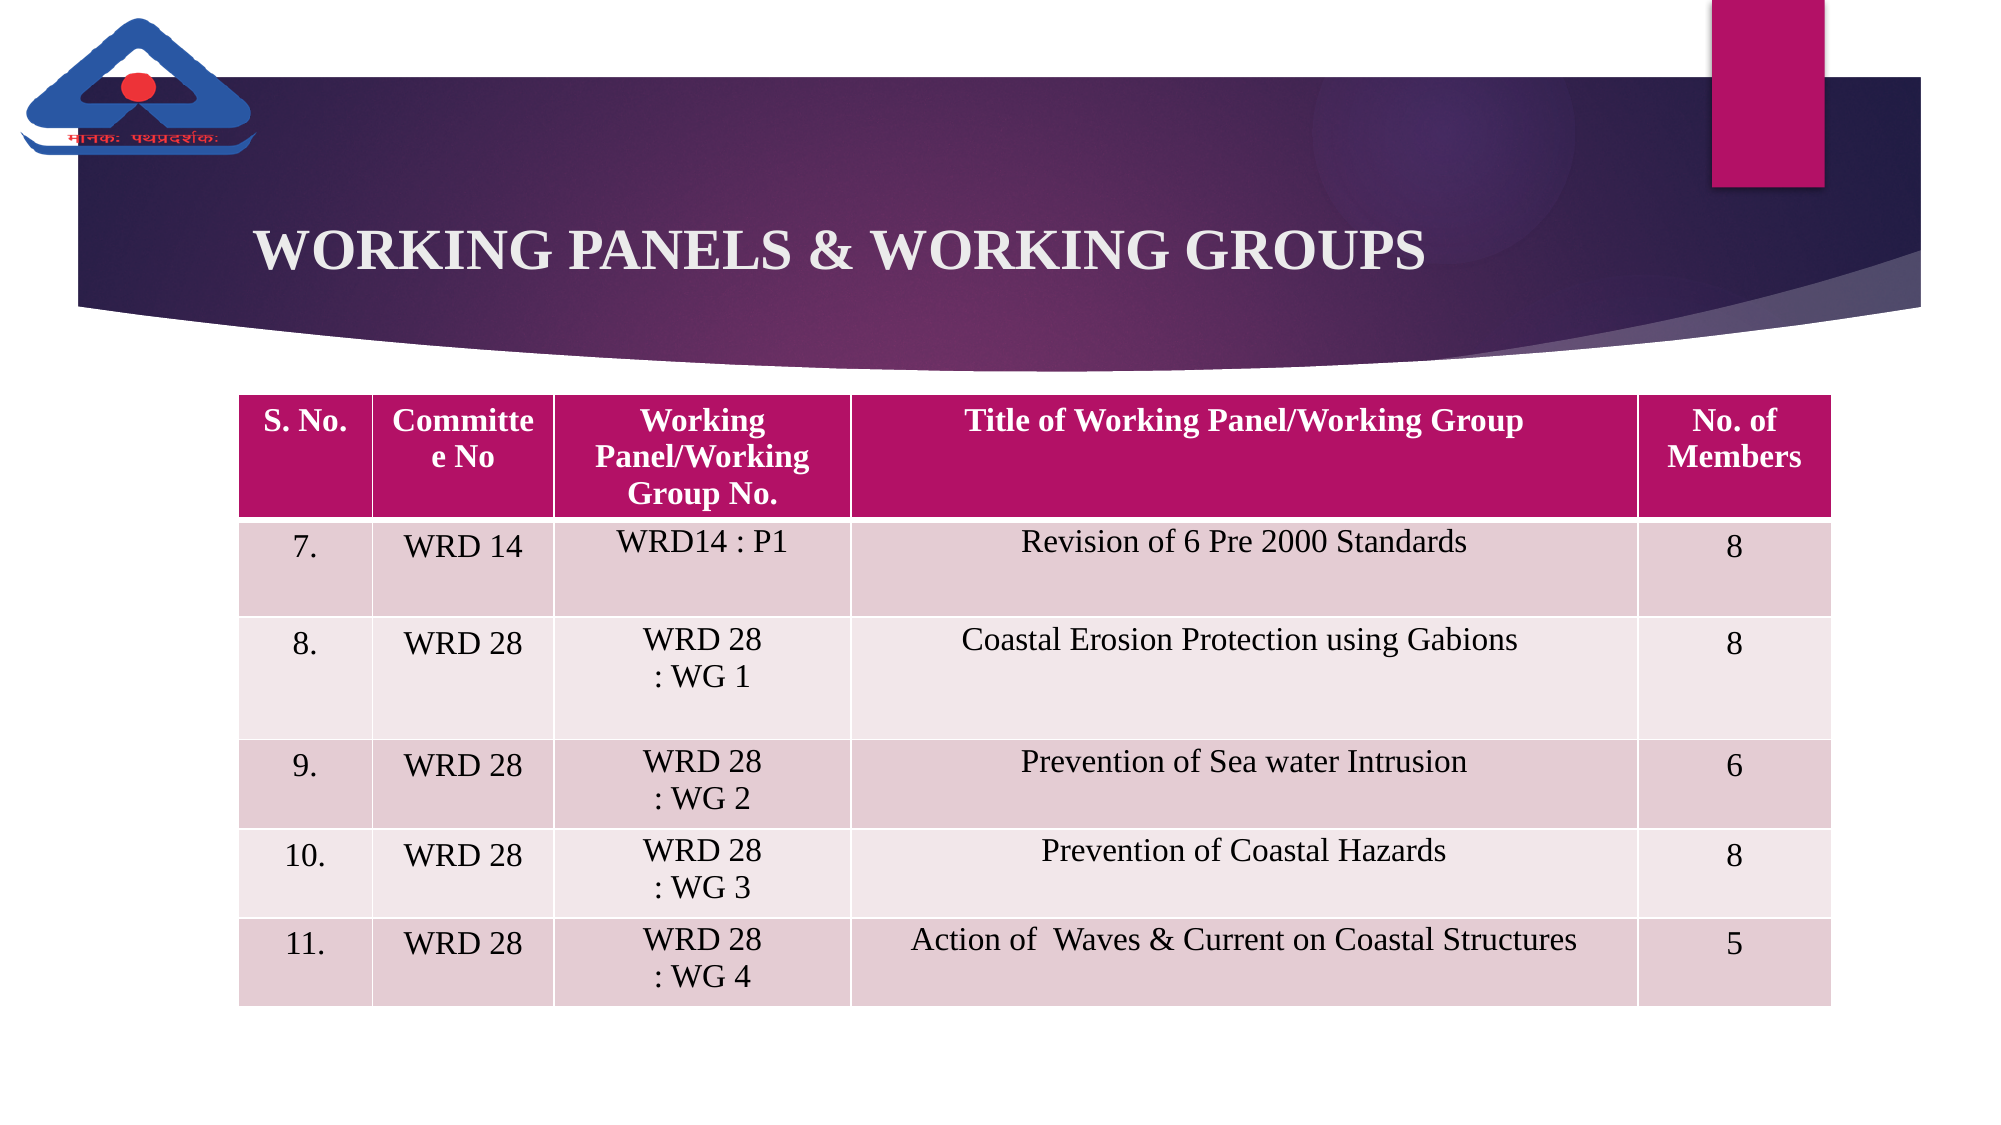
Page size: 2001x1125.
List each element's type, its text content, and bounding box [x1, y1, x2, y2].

table_header Title of Working Panel/Working Group [852, 395, 1637, 517]
table_cell WRD 28 [373, 618, 553, 739]
table_cell WRD 28 [373, 830, 553, 917]
table_cell WRD 28 [373, 740, 553, 828]
table_cell 7. [239, 523, 372, 616]
table_cell 6 [1639, 740, 1831, 828]
table_header Committee No [373, 395, 553, 517]
table_cell WRD 28 : WG 1 [555, 618, 850, 739]
table_header S. No. [239, 395, 372, 517]
table_cell Revision of 6 Pre 2000 Standards [852, 523, 1637, 616]
table_cell 5 [1639, 919, 1831, 1006]
table_cell 8. [239, 618, 372, 739]
table_cell Prevention of Coastal Hazards [852, 830, 1637, 917]
table_cell WRD 28 : WG 2 [555, 740, 850, 828]
table_cell 11. [239, 919, 372, 1006]
table_cell WRD 28 : WG 4 [555, 919, 850, 1006]
table_cell 8 [1639, 618, 1831, 739]
table_cell Prevention of Sea water Intrusion [852, 740, 1637, 828]
table_cell Coastal Erosion Protection using Gabions [852, 618, 1637, 739]
table_cell 8 [1639, 523, 1831, 616]
table_cell WRD 28 [373, 919, 553, 1006]
table_cell 9. [239, 740, 372, 828]
table_header Working Panel/Working Group No. [555, 395, 850, 517]
table_cell 8 [1639, 830, 1831, 917]
picture [12, 11, 263, 161]
table_cell WRD14 : P1 [555, 523, 850, 616]
table_cell Action of Waves & Current on Coastal Structures [852, 919, 1637, 1006]
table_cell WRD 14 [373, 523, 553, 616]
table_cell WRD 28 : WG 3 [555, 830, 850, 917]
table_cell 10. [239, 830, 372, 917]
title WORKING PANELS & WORKING GROUPS [237, 160, 1814, 333]
table_header No. of Members [1639, 395, 1831, 517]
